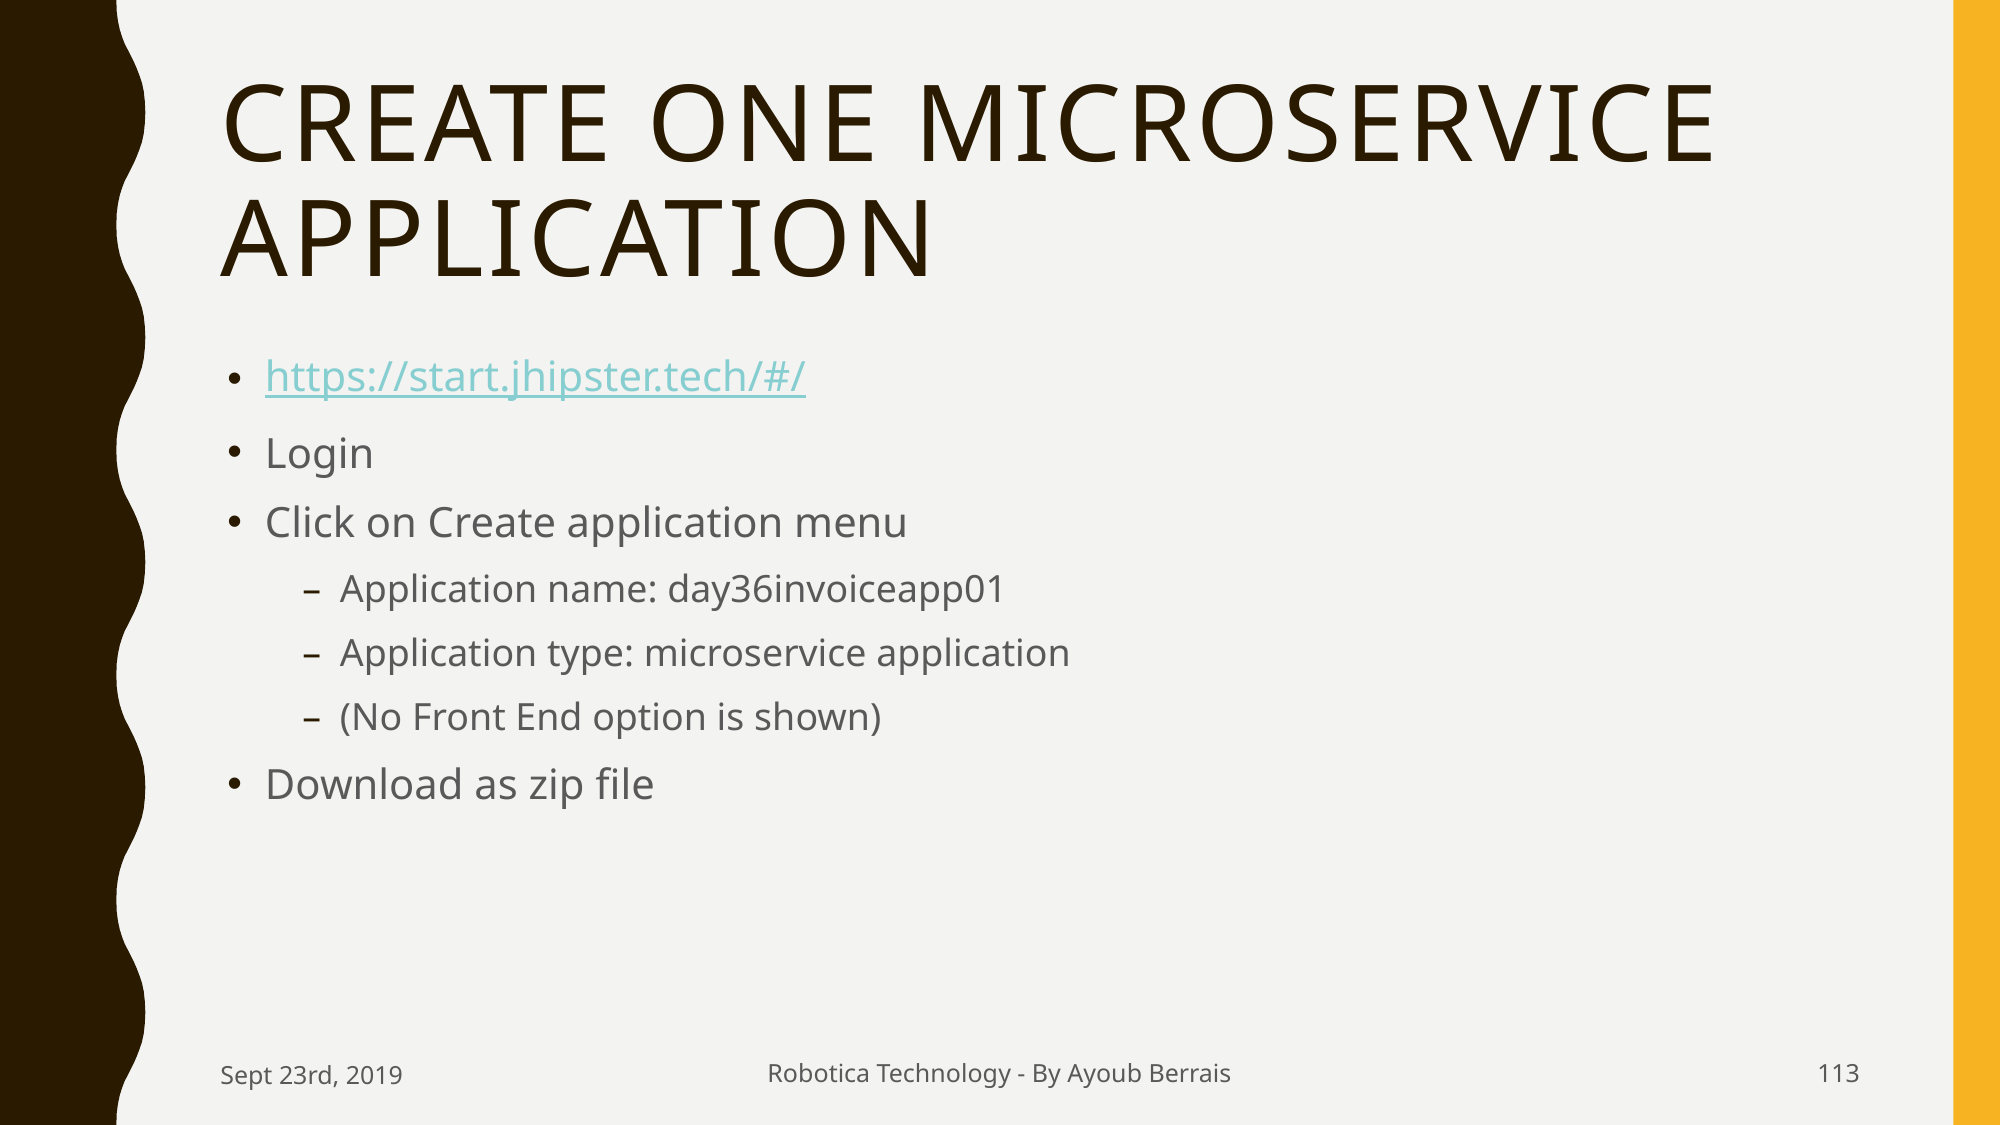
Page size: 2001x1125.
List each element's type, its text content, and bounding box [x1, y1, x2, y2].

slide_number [205, 1045, 588, 1103]
footer Robotica Technology - By Ayoub Berrais [662, 1045, 1338, 1103]
slide_number 113 [1412, 1045, 1875, 1103]
list https://start.jhipster.tech/#/ Login Click on Create application menu Application name: day36invoiceapp01 Application type: microservice application (No Front End option is shown) Download as zip file [212, 336, 1788, 964]
title Create one microservice application [205, 62, 1875, 308]
